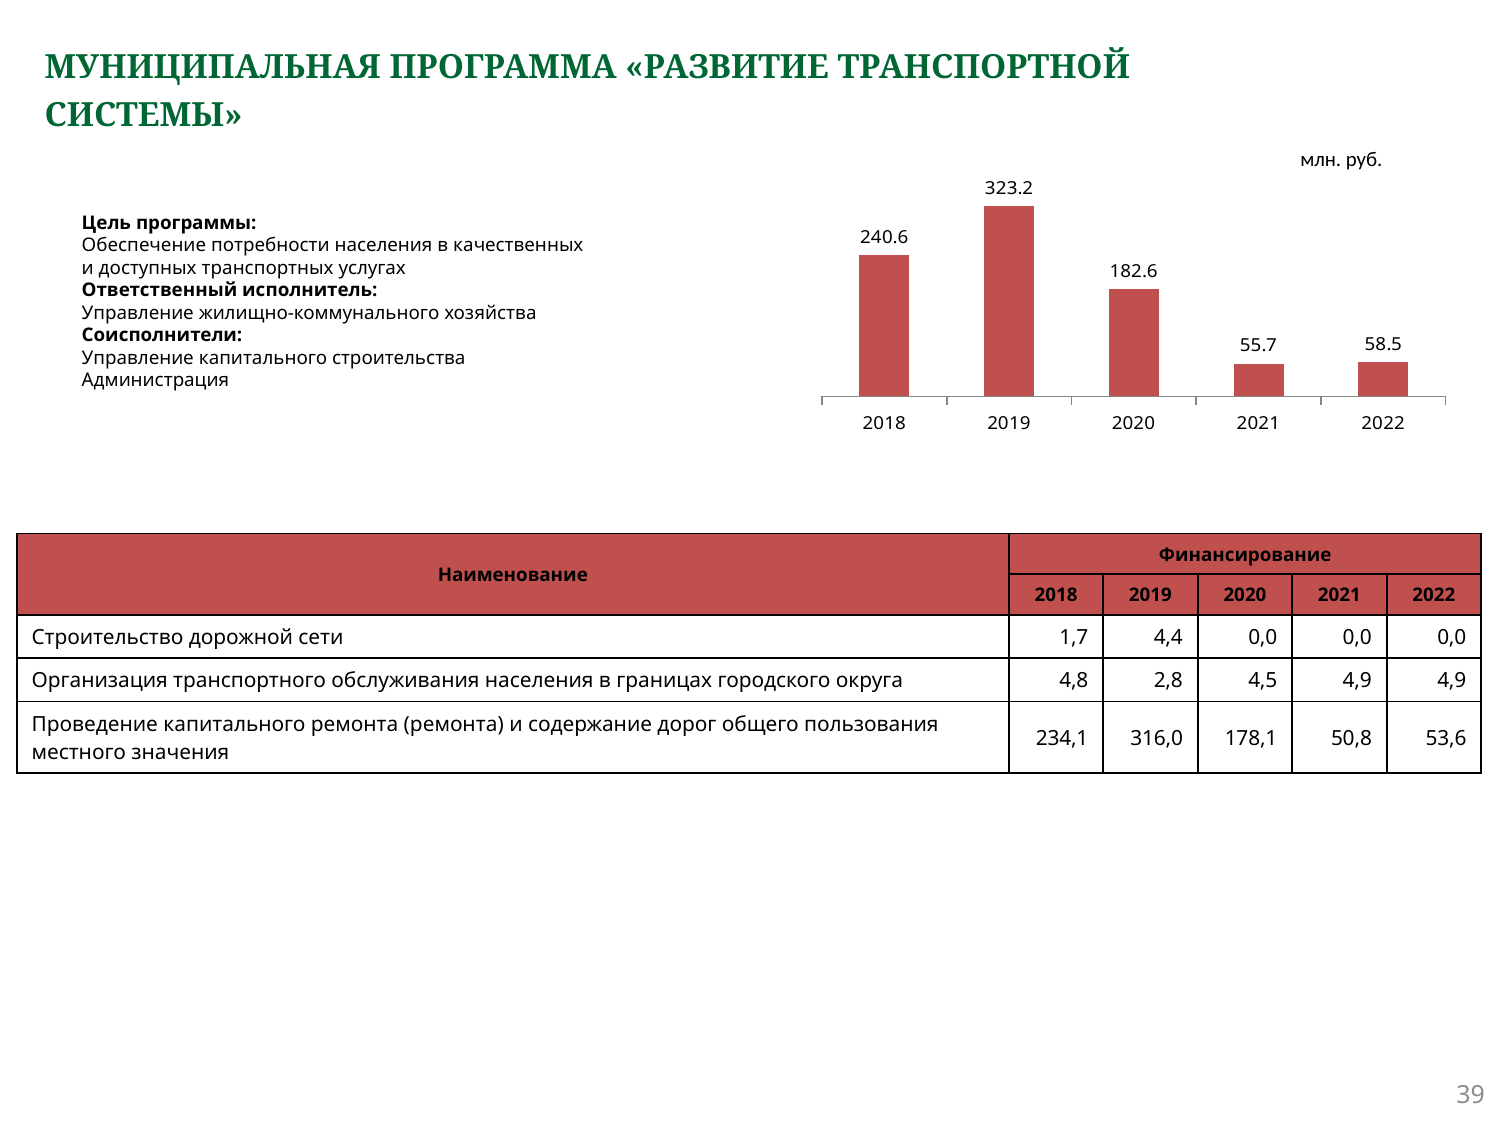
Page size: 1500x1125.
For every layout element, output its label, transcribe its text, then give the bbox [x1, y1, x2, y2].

table_cell 4,5 [1199, 659, 1291, 701]
table_cell 0,0 [1199, 616, 1291, 657]
table_header Финансирование [1010, 534, 1480, 573]
text_box Цель программы: Обеспечение потребности населения в качественных и доступных транспортных услугах Ответственный исполнитель: Управление жилищно-коммунального хозяйства Соисполнители: Управление капитального строительства Администрация [65, 201, 600, 400]
table_cell 316,0 [1104, 702, 1197, 772]
text_box млн. руб. [1284, 136, 1399, 173]
table_cell 4,4 [1104, 616, 1197, 657]
table_cell 1,7 [1010, 616, 1102, 657]
table_cell 2019 [1104, 575, 1197, 614]
table_cell 234,1 [1010, 702, 1102, 772]
table_cell Проведение капитального ремонта (ремонта) и содержание дорог общего пользования местного значения [18, 702, 1008, 772]
slide_number 39 [1149, 1065, 1500, 1125]
table_cell 53,6 [1388, 702, 1480, 772]
title МУНИЦИПАЛЬНАЯ ПРОГРАММА «РАЗВИТИЕ ТРАНСПОРТНОЙ СИСТЕМЫ» [29, 29, 1471, 148]
table_cell 2022 [1388, 575, 1480, 614]
table_cell 178,1 [1199, 702, 1291, 772]
table_cell 2020 [1199, 575, 1291, 614]
table_cell 2,8 [1104, 659, 1197, 701]
table_cell Строительство дорожной сети [18, 616, 1008, 657]
table_cell 2018 [1010, 575, 1102, 614]
chart [808, 174, 1459, 442]
table_cell 50,8 [1293, 702, 1386, 772]
table_cell 4,9 [1388, 659, 1480, 701]
table_header Наименование [18, 534, 1008, 614]
table_cell 4,9 [1293, 659, 1386, 701]
table_cell Организация транспортного обслуживания населения в границах городского округа [18, 659, 1008, 701]
table_cell 4,8 [1010, 659, 1102, 701]
table_cell 0,0 [1388, 616, 1480, 657]
table_cell 0,0 [1293, 616, 1386, 657]
table_cell 2021 [1293, 575, 1386, 614]
